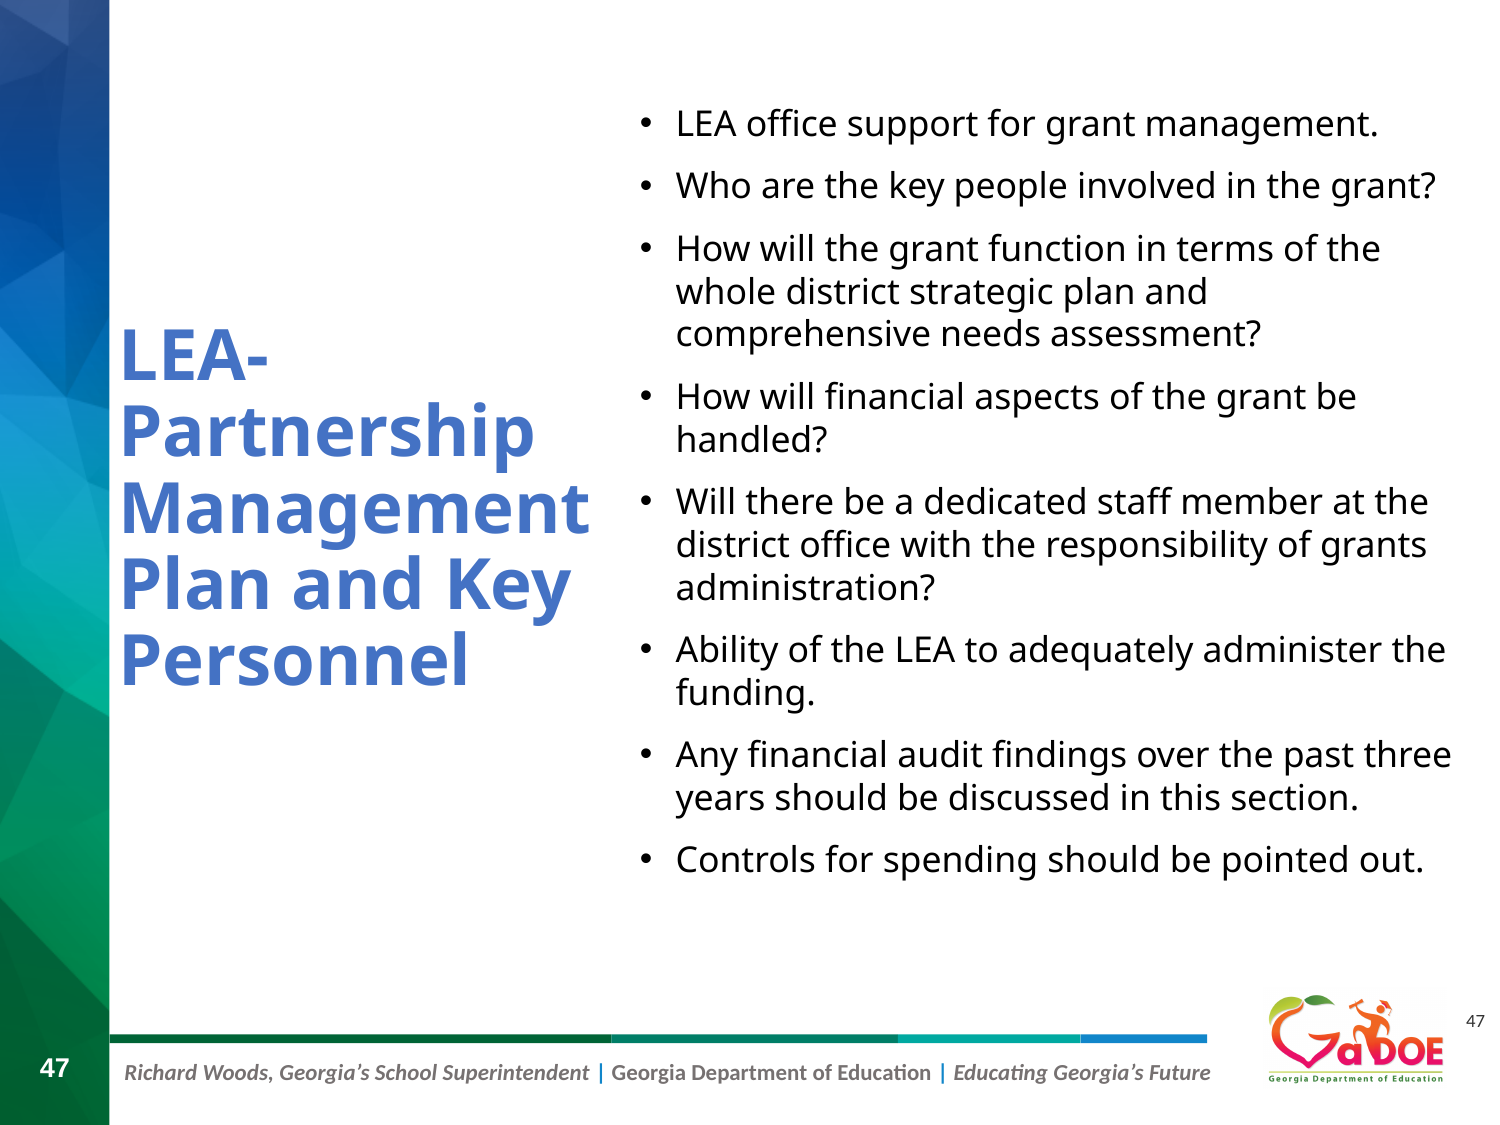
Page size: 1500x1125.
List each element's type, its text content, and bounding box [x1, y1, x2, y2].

title LEA-Partnership Management Plan and Key Personnel [103, 158, 624, 863]
picture [1263, 987, 1447, 1089]
picture [0, 0, 110, 1125]
slide_number 47 [1403, 989, 1500, 1050]
list LEA office support for grant management. Who are the key people involved in the grant? How will the grant function in terms of the whole district strategic plan and comprehensive needs assessment? How will financial aspects of the grant be handled? Will there be a dedicated staff member at the district office with the responsibility of grants administration? Ability of the LEA to adequately administer the funding. Any financial audit findings over the past three years should be discussed in this section. Controls for spending should be pointed out. [624, 93, 1485, 928]
